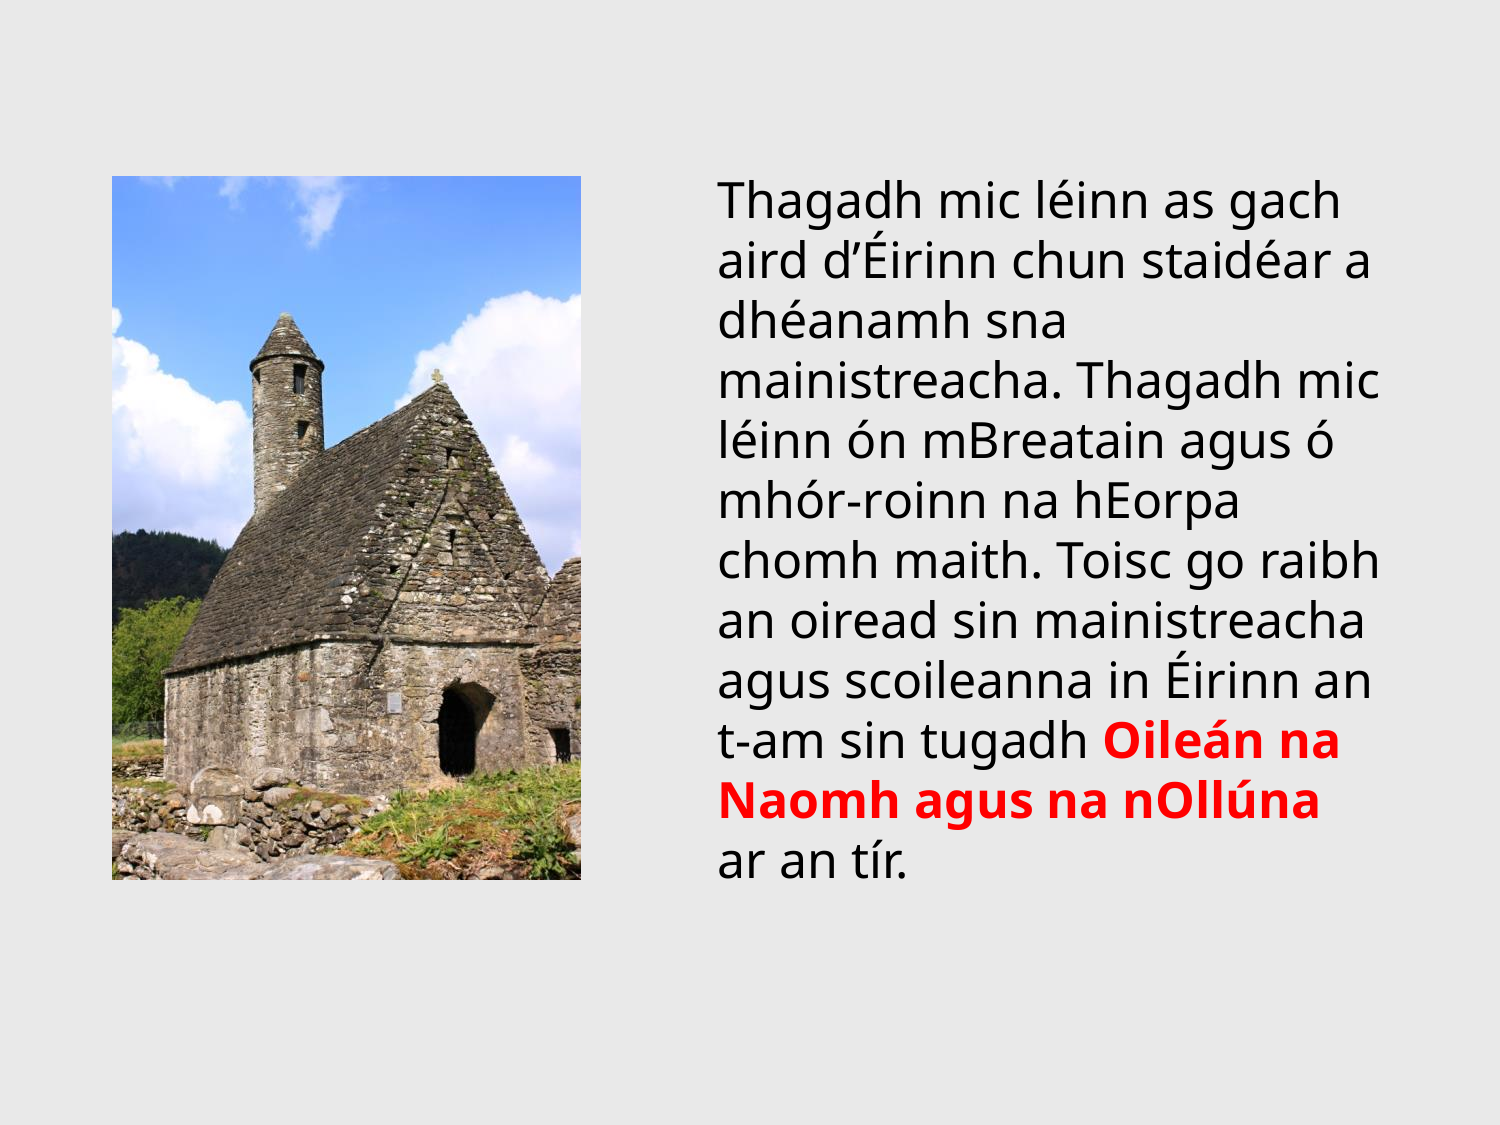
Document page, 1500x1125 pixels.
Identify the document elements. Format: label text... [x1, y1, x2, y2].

picture [111, 176, 582, 880]
text_box Thagadh mic léinn as gach aird d’Éirinn chun staidéar a dhéanamh sna mainistreacha. Thagadh mic léinn ón mBreatain agus ó mhór-roinn na hEorpa chomh maith. Toisc go raibh an oiread sin mainistreacha agus scoileanna in Éirinn an t-am sin tugadh Oileán na Naomh agus na nOllúna ar an tír. [702, 160, 1424, 896]
